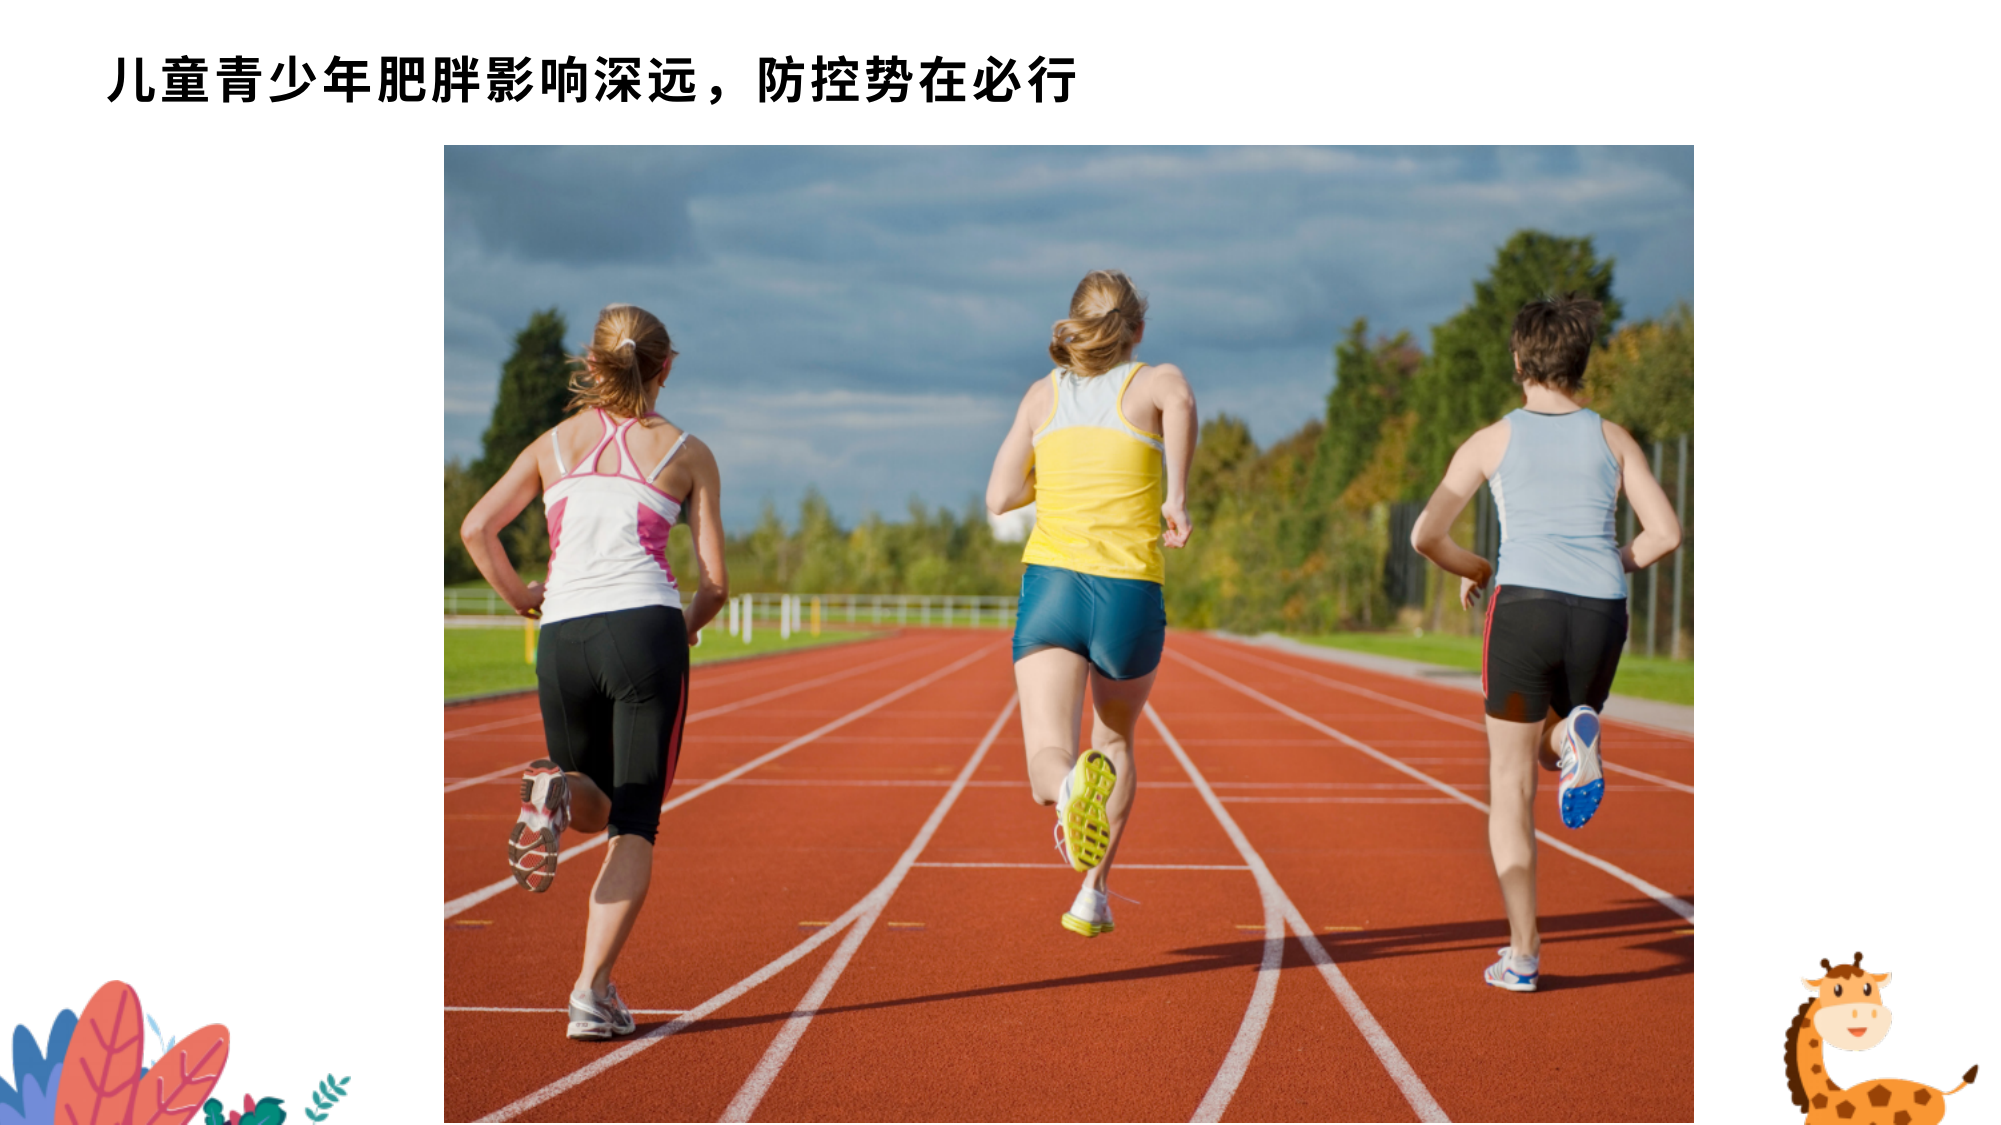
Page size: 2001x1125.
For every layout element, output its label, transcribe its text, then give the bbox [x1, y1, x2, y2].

picture [444, 145, 1694, 1123]
title 儿童青少年肥胖影响深远，防控势在必行 [89, 41, 1870, 115]
picture [0, 980, 351, 1125]
picture [1778, 949, 1981, 1125]
